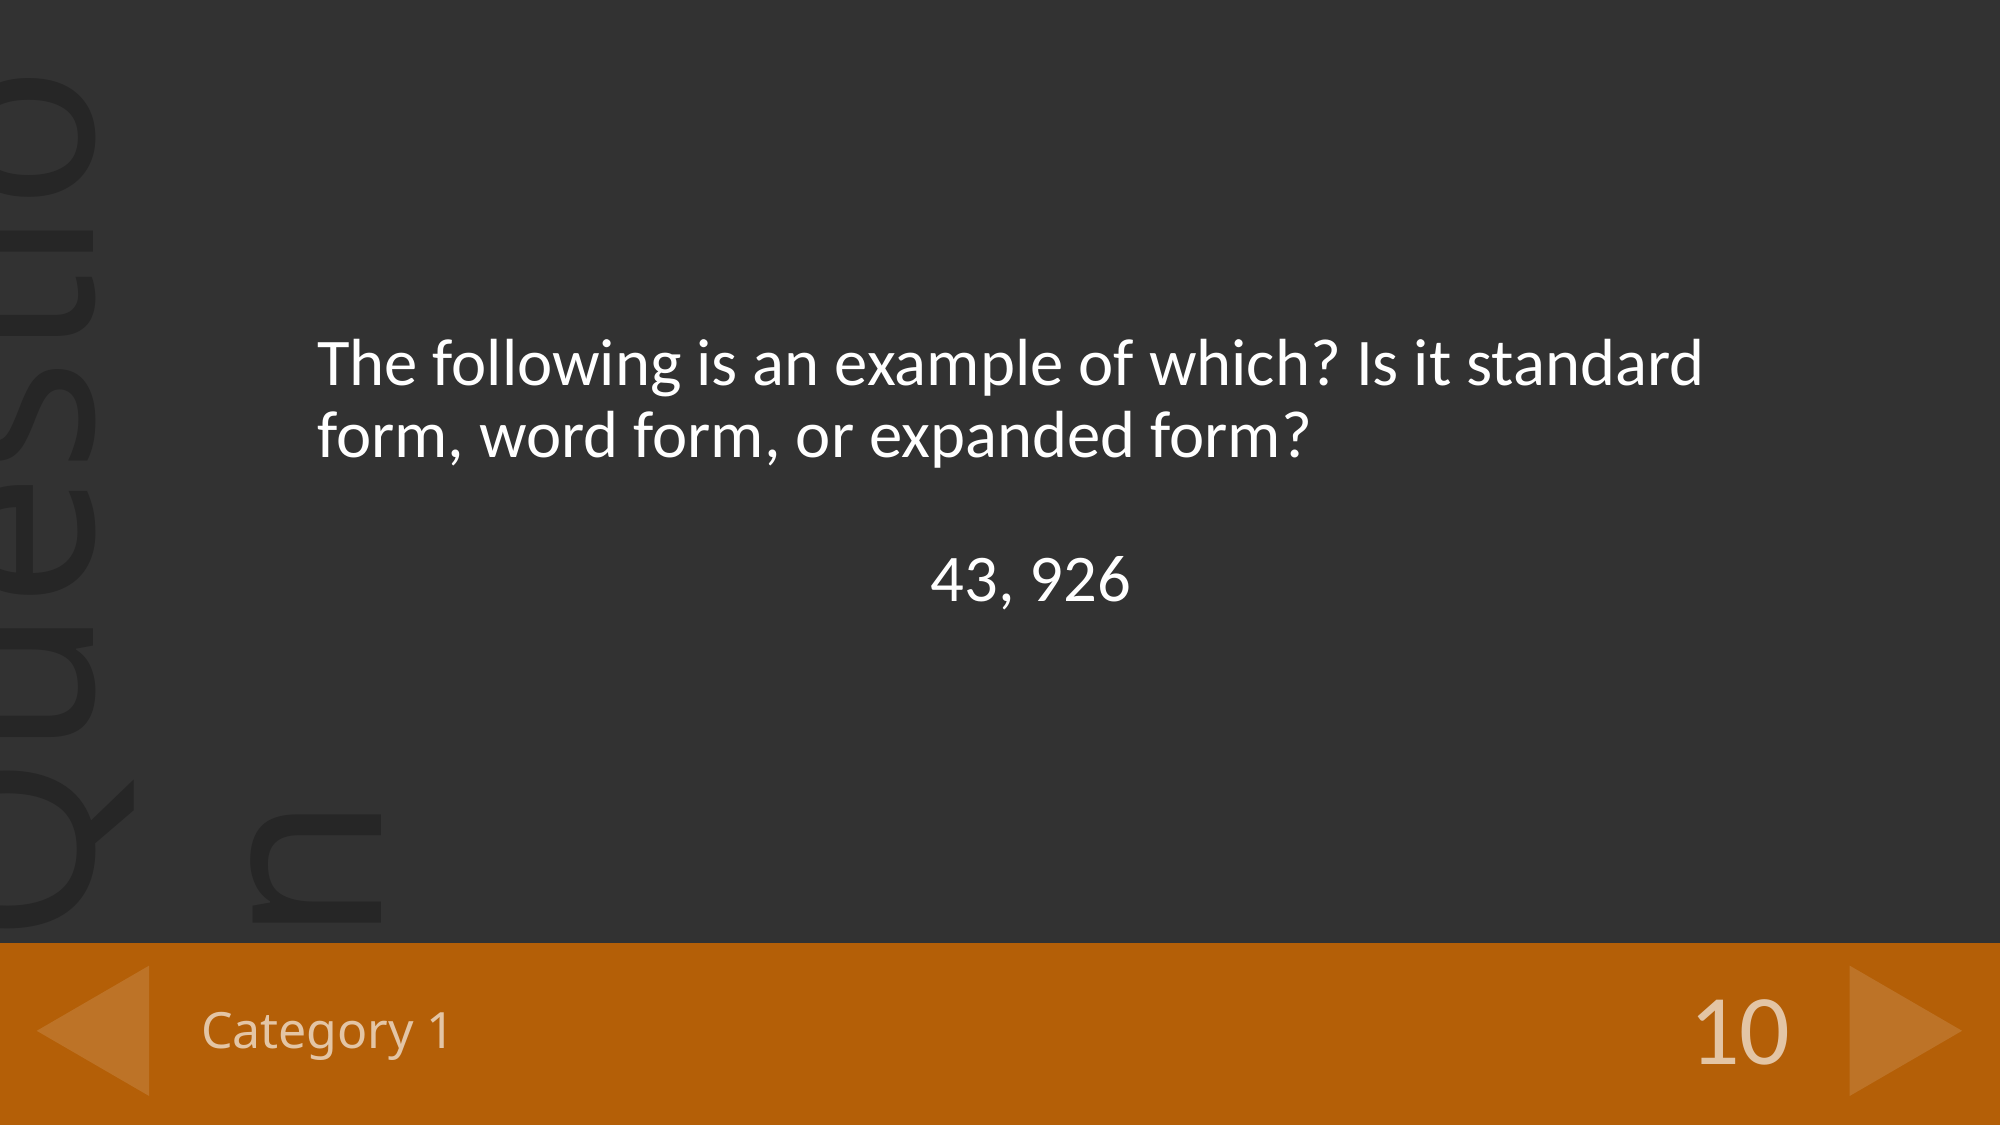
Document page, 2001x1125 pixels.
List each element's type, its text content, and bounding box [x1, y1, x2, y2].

list 10 [1494, 967, 1806, 1097]
list The following is an example of which? Is it standard form, word form, or expanded form? 43, 926 [302, 307, 1760, 636]
title Category 1 [185, 967, 1494, 1097]
